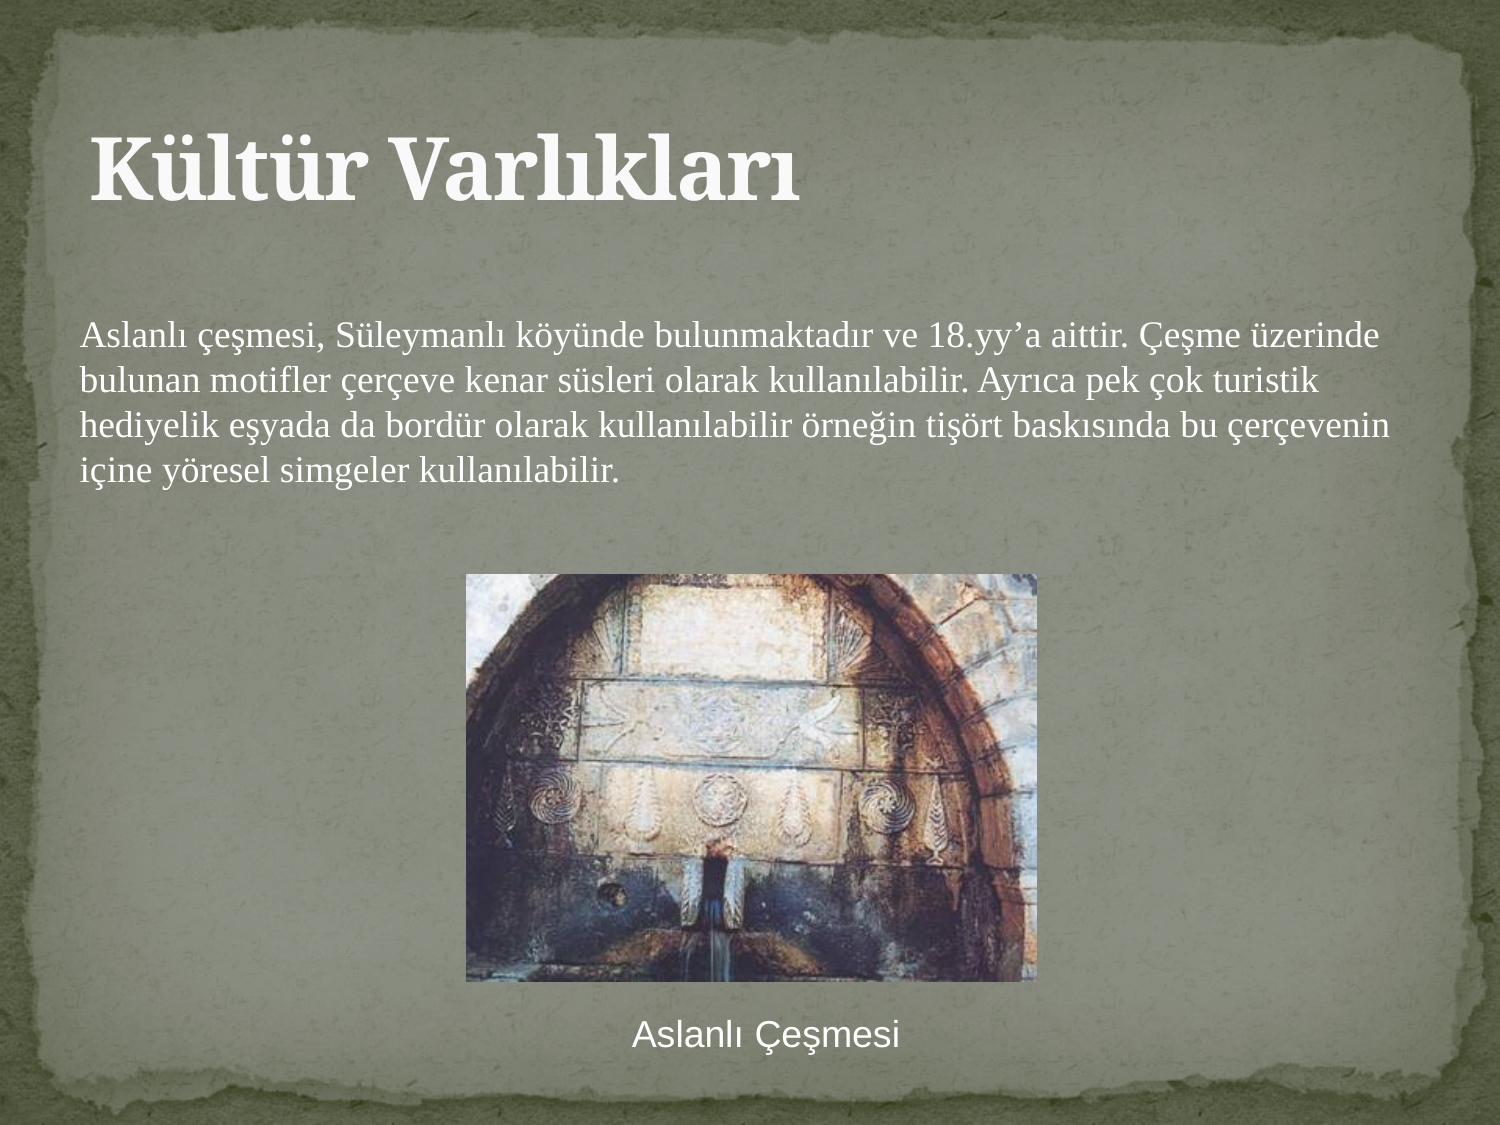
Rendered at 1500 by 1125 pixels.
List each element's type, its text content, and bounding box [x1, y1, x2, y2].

text_box Aslanlı çeşmesi, Süleymanlı köyünde bulunmaktadır ve 18.yy’a aittir. Çeşme üzerinde bulunan motifler çerçeve kenar süsleri olarak kullanılabilir. Ayrıca pek çok turistik hediyelik eşyada da bordür olarak kullanılabilir örneğin tişört baskısında bu çerçevenin içine yöresel simgeler kullanılabilir. [64, 302, 1424, 498]
text_box Aslanlı Çeşmesi [617, 1002, 916, 1063]
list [469, 577, 1035, 980]
title Kültür Varlıkları [74, 24, 1425, 225]
